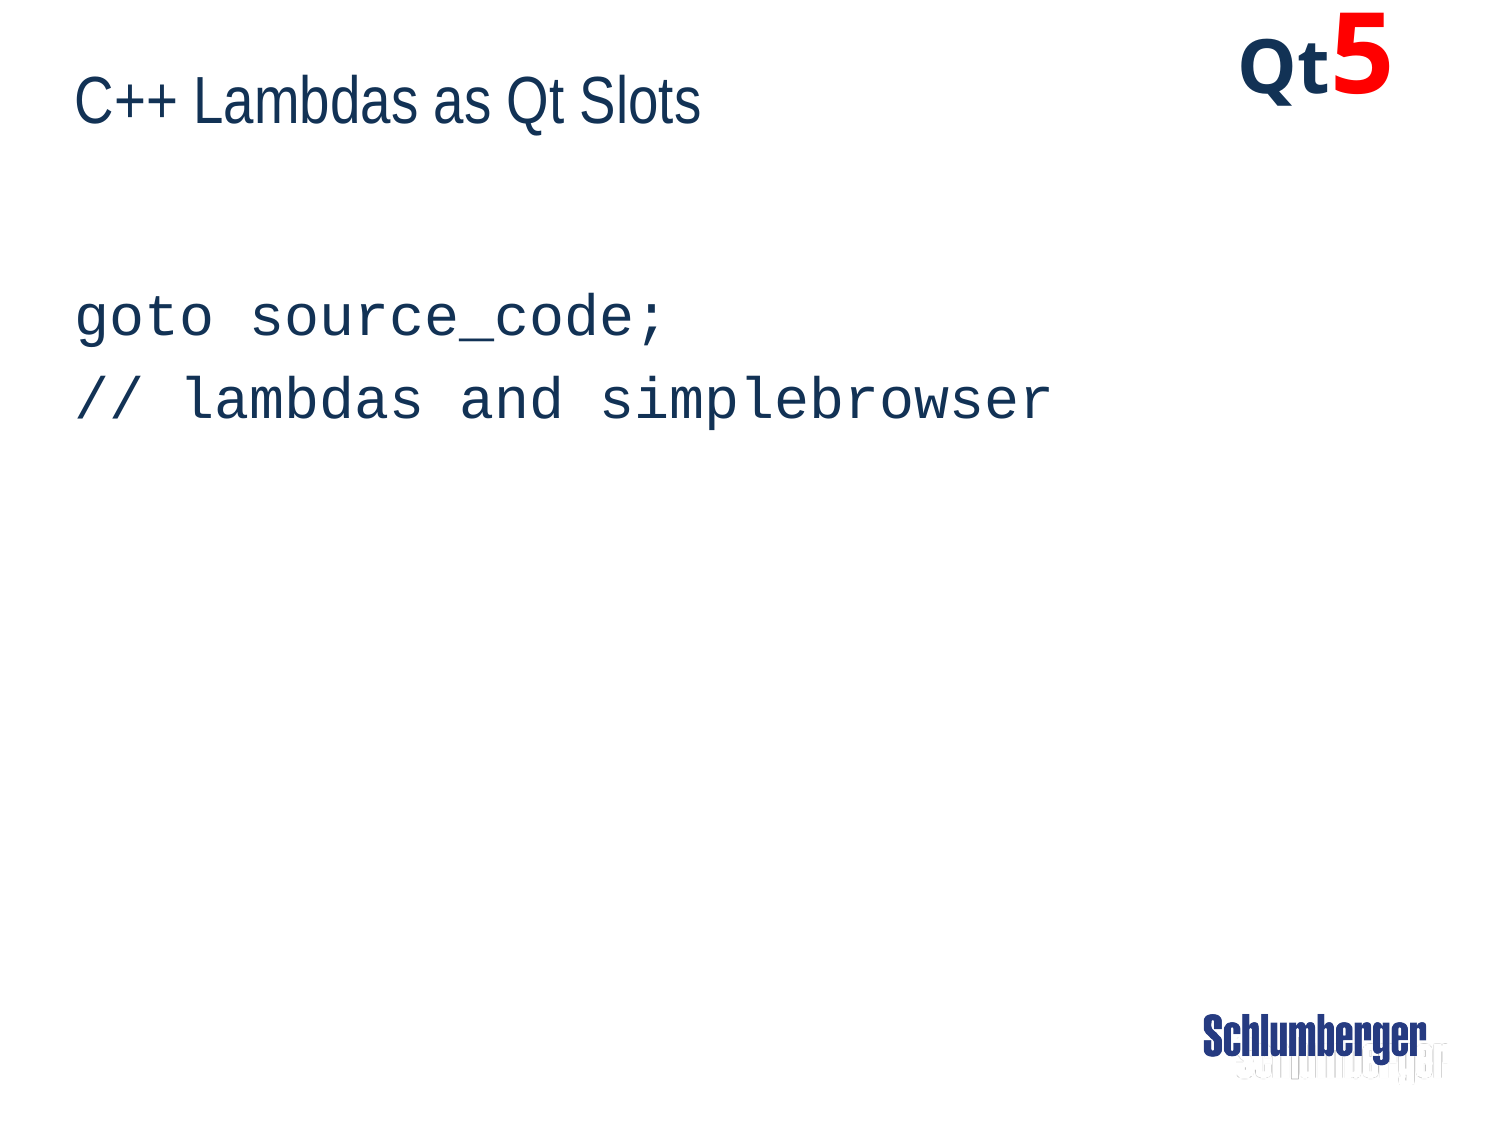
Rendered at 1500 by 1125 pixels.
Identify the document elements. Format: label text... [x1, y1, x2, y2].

title C++ Lambdas as Qt Slots [59, 49, 1441, 238]
text_box Qt5 [1223, 0, 1410, 123]
list goto source_code; // lambdas and simplebrowser [59, 269, 1441, 961]
picture [1202, 1012, 1428, 1067]
